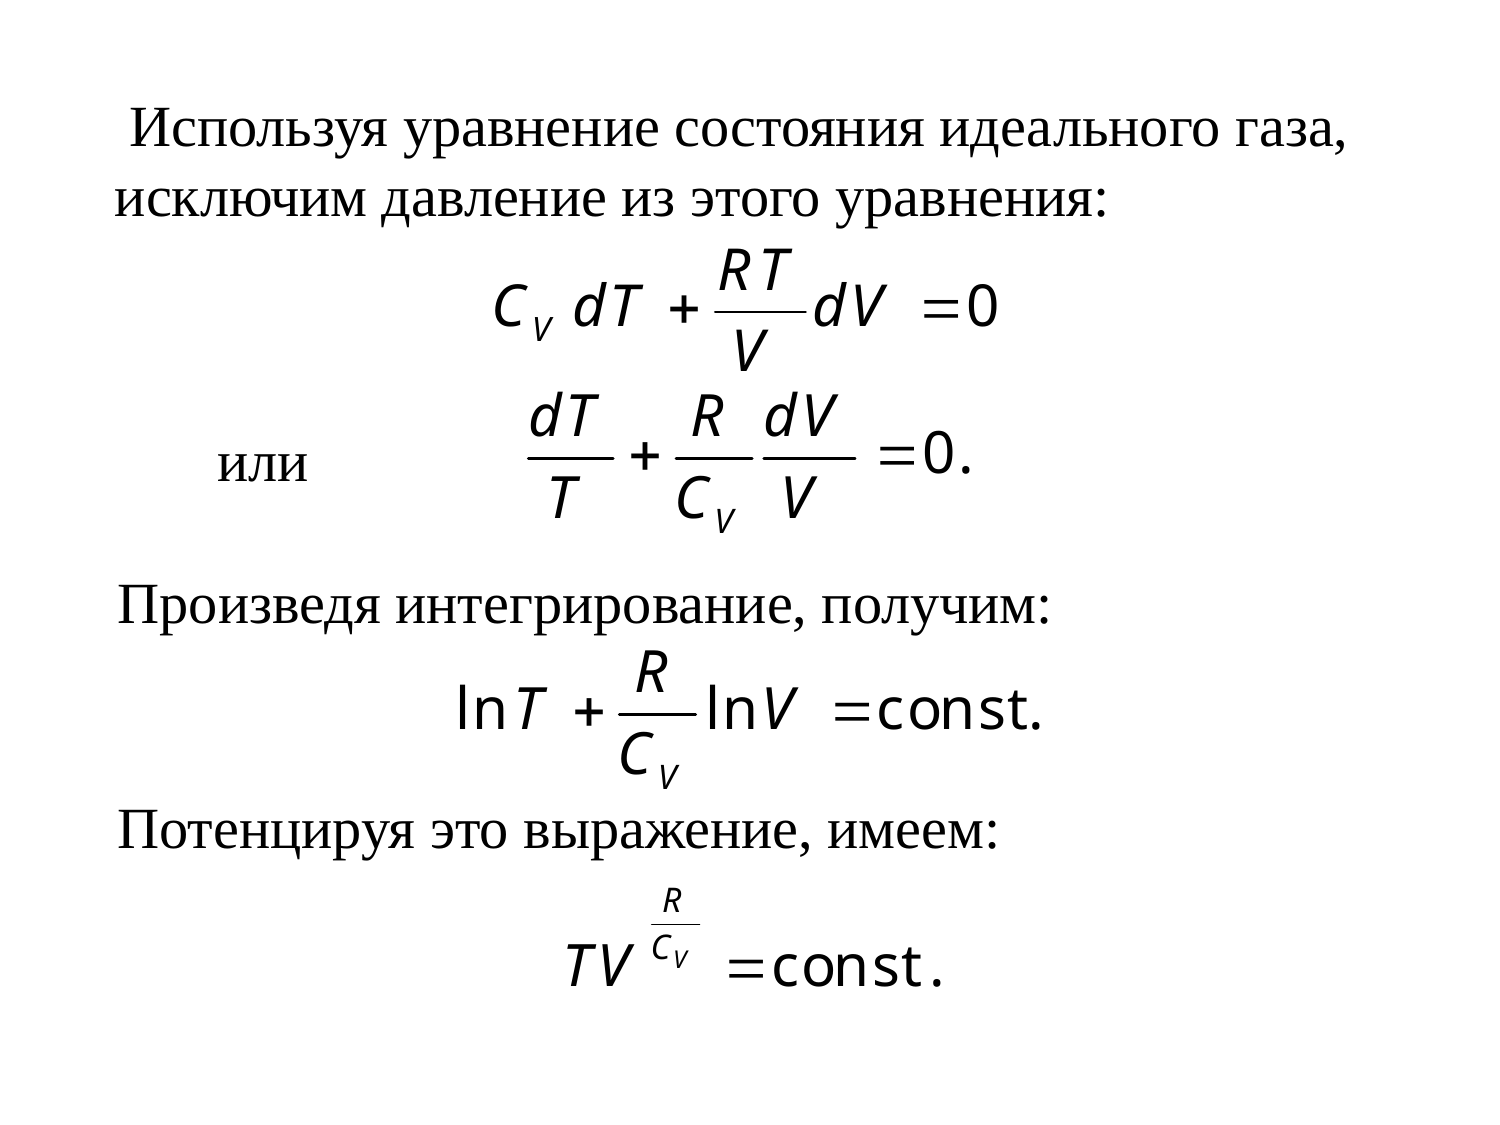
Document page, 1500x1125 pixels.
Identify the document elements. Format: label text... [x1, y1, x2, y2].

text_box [493, 241, 1007, 377]
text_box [564, 881, 948, 993]
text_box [452, 643, 1048, 794]
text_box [523, 387, 976, 538]
text_box Используя уравнение состояния идеального газа, исключим давление из этого уравнения: [100, 80, 1436, 236]
text_box Потенцируя это выражение, имеем: [88, 782, 1036, 867]
text_box или [202, 416, 324, 501]
text_box Произведя интегрирование, получим: [88, 557, 1424, 643]
